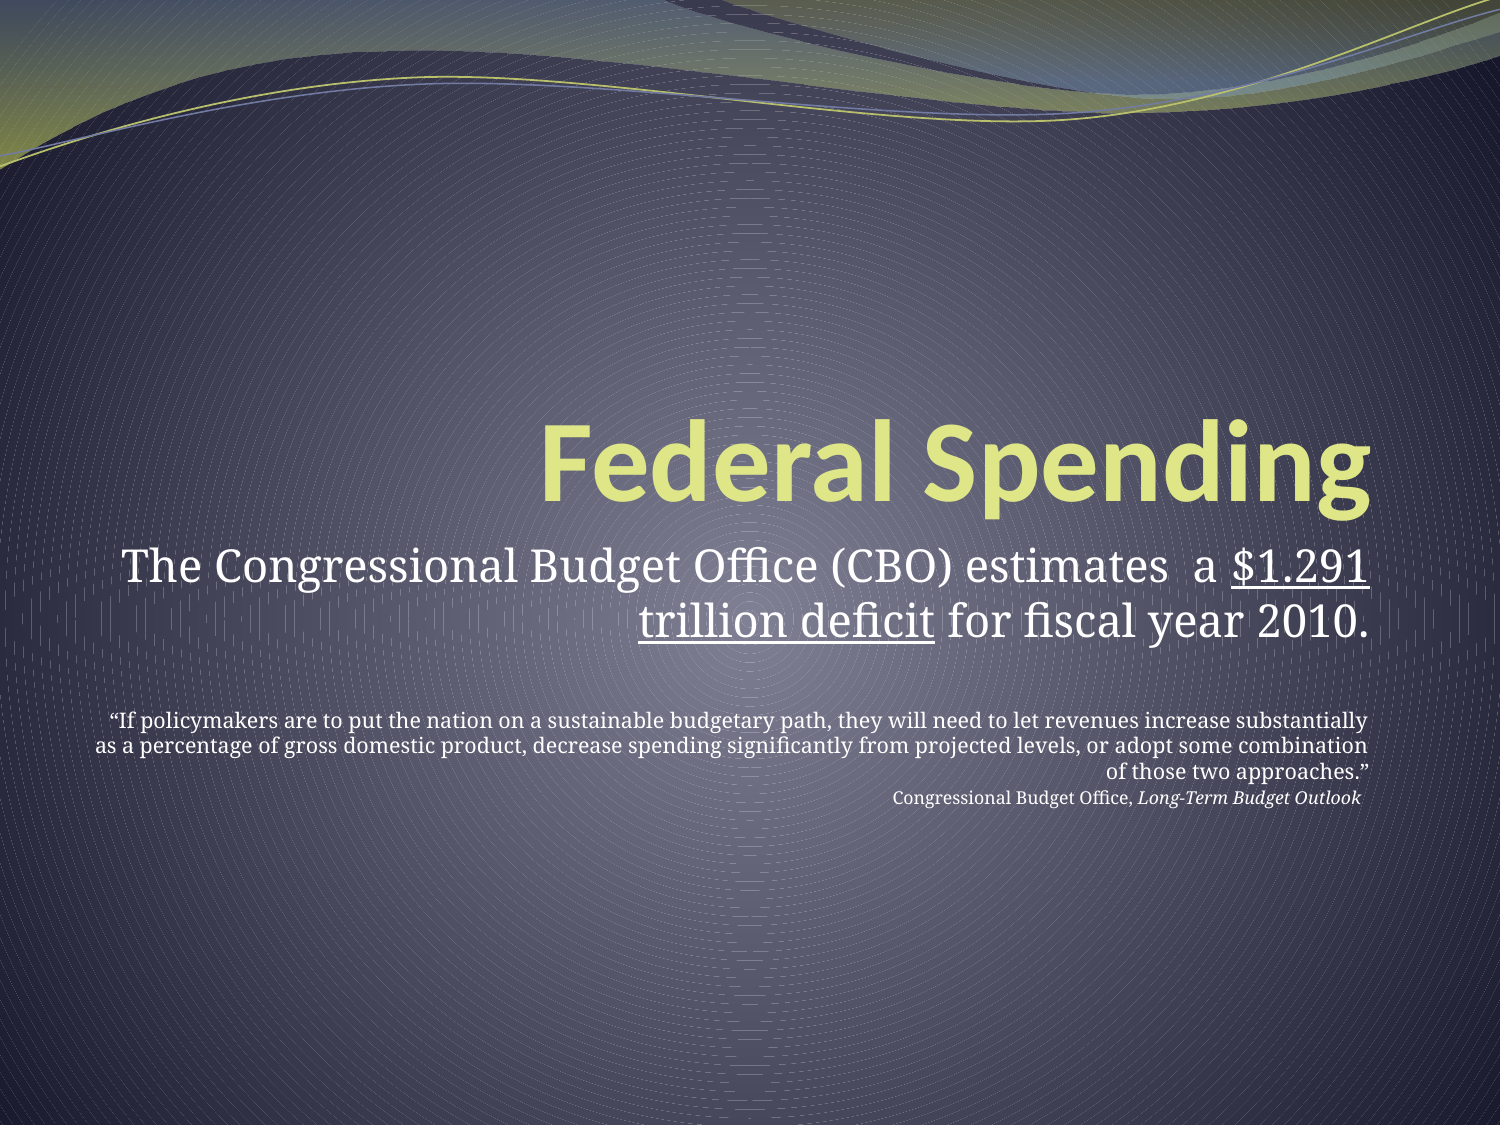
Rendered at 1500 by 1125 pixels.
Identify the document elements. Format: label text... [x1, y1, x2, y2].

title Federal Spending [87, 224, 1376, 525]
subtitle The Congressional Budget Office (CBO) estimates a $1.291 trillion deficit for fiscal year 2010. “If policymakers are to put the nation on a sustainable budgetary path, they will need to let revenues increase substantially as a percentage of gross domestic product, decrease spending significantly from projected levels, or adopt some combination of those two approaches.” Congressional Budget Office, Long-Term Budget Outlook [87, 529, 1376, 818]
